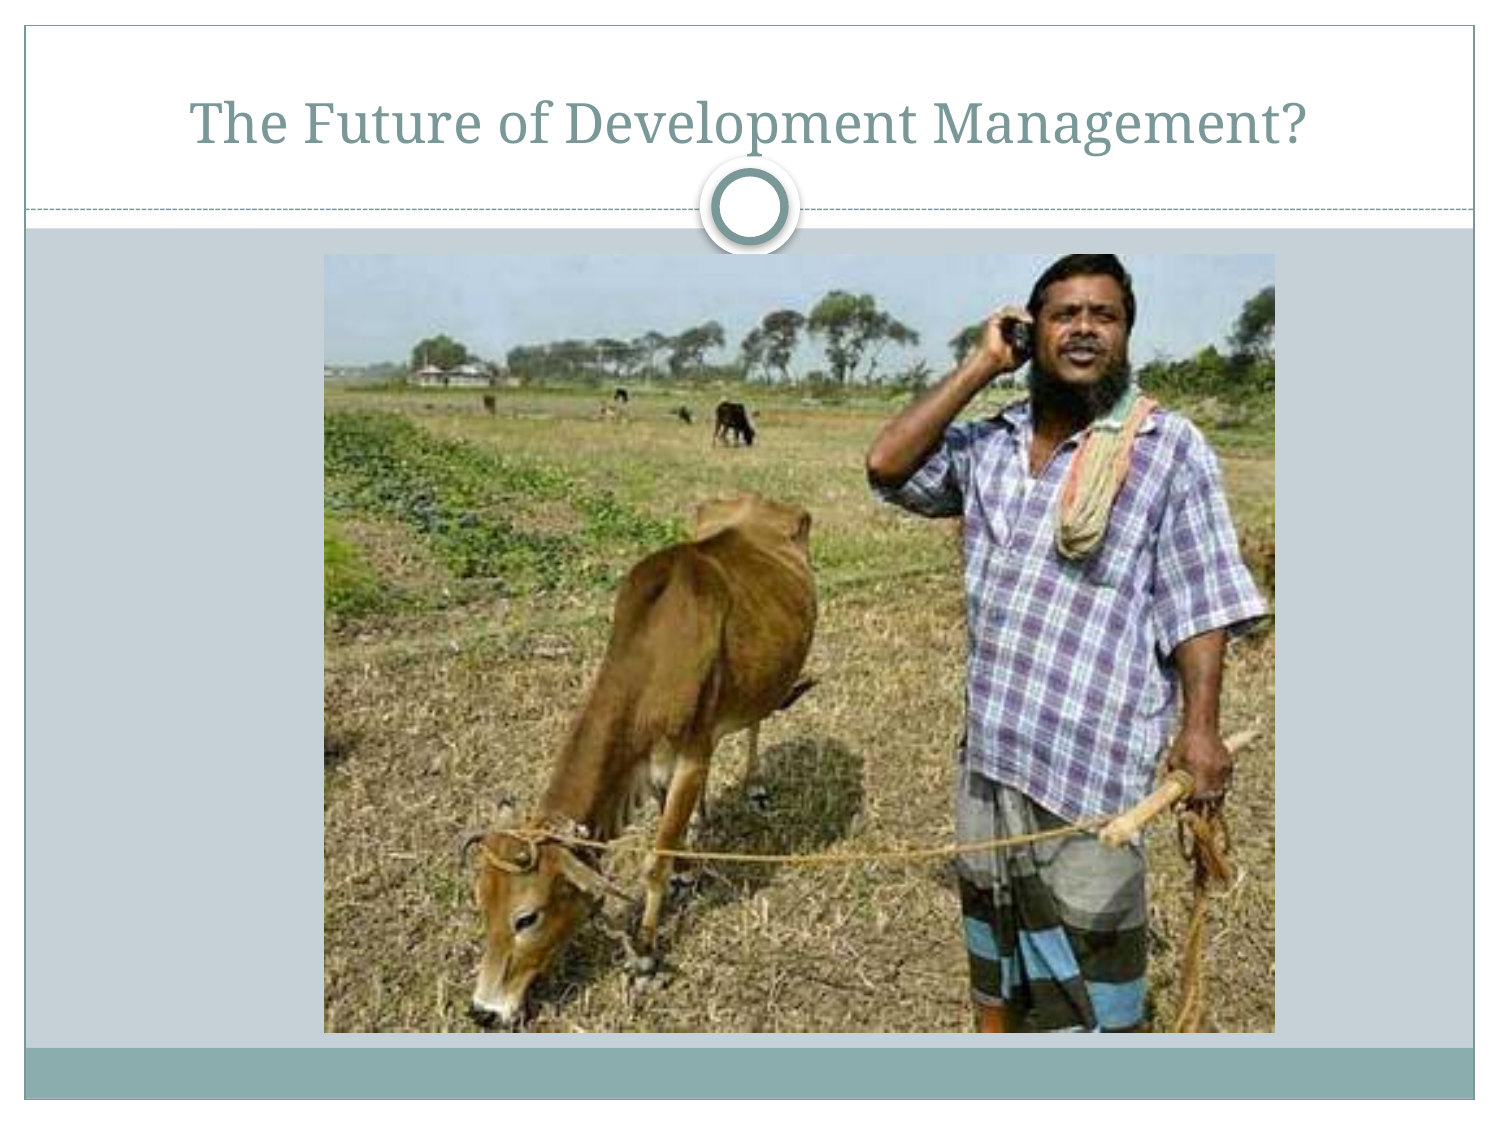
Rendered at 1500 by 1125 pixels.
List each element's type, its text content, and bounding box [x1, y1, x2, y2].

title The Future of Development Management? [49, 37, 1450, 162]
picture [324, 254, 1276, 1034]
